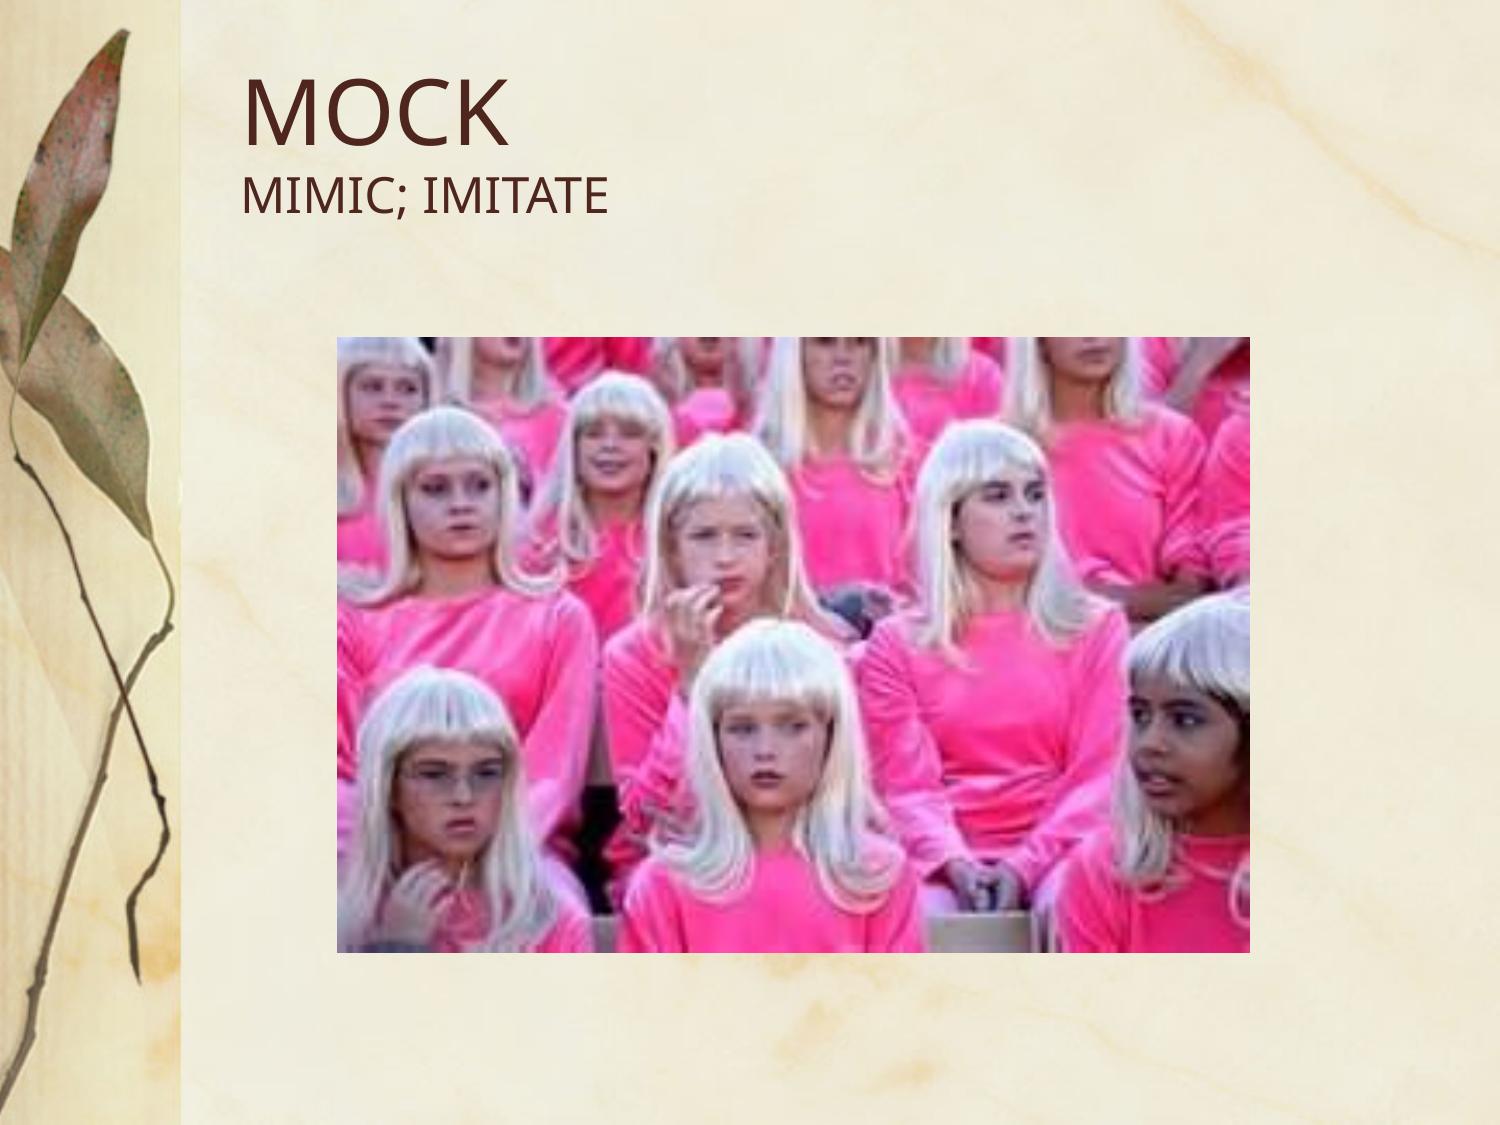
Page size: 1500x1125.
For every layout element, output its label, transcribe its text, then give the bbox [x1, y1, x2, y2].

title mock mimic; imitate [224, 44, 1426, 233]
picture [0, 0, 1500, 1125]
